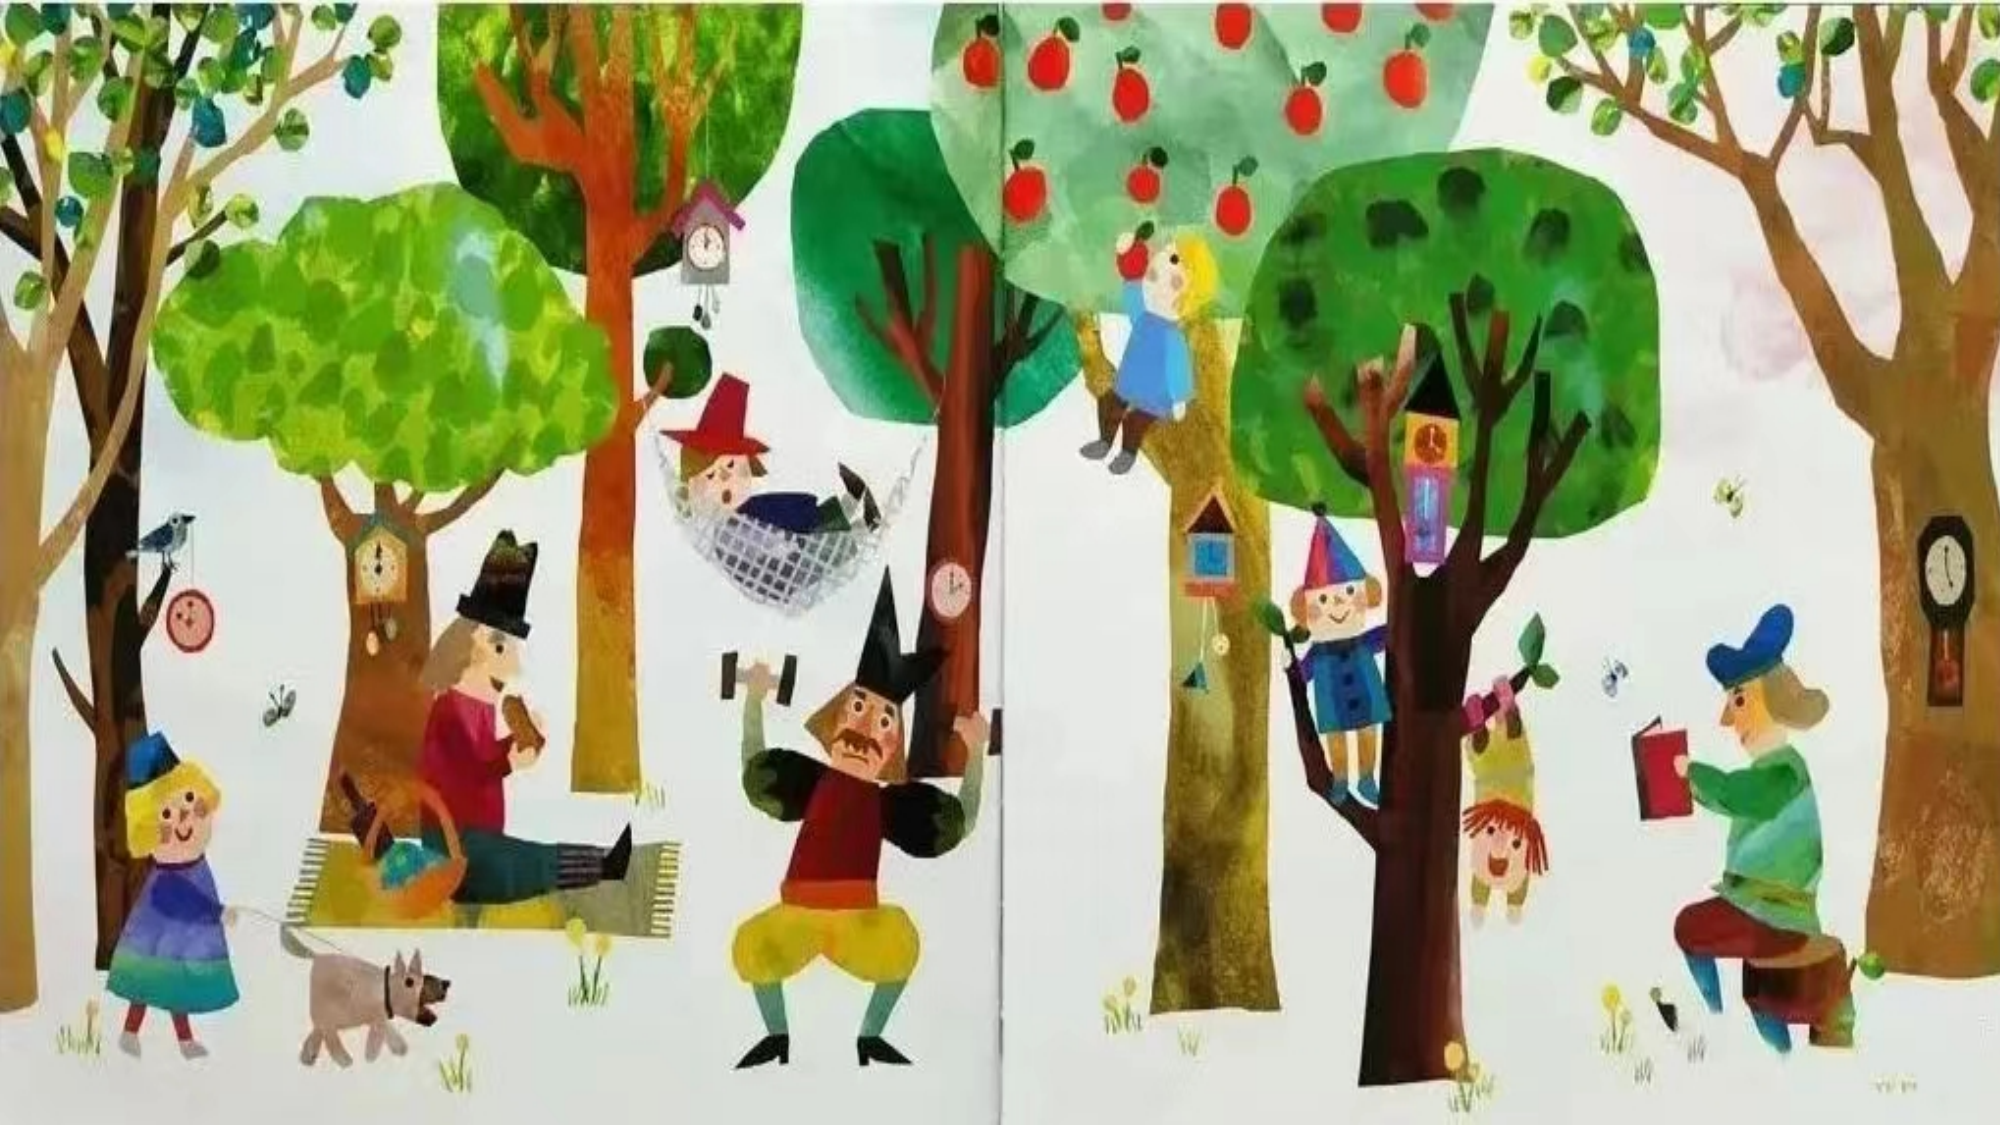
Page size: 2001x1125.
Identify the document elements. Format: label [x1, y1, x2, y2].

list [0, 0, 2000, 1125]
